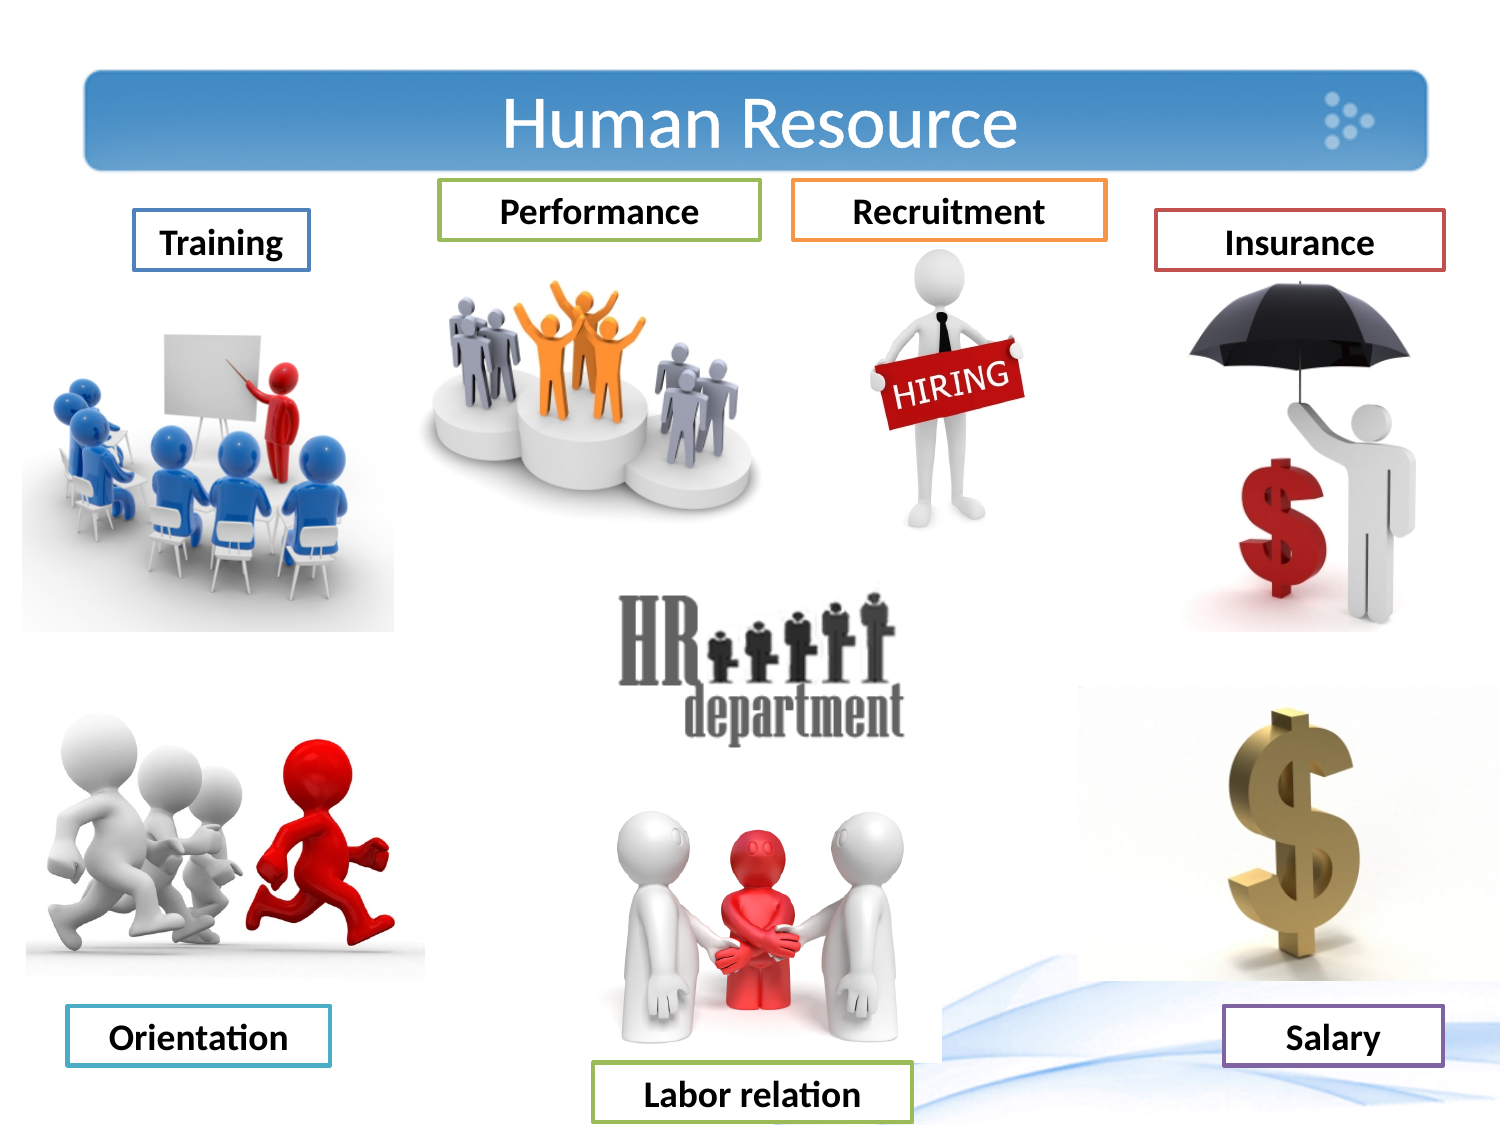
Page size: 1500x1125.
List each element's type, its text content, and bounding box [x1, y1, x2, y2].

text_box Salary [1222, 1004, 1445, 1068]
picture [25, 693, 426, 994]
text_box Recruitment [791, 178, 1108, 218]
text_box Labor relation [591, 1071, 914, 1124]
text_box Training [132, 208, 311, 272]
picture [399, 208, 1500, 1125]
picture [21, 307, 394, 632]
picture [1127, 270, 1490, 632]
text_box Orientation [65, 1004, 332, 1068]
text_box Human Resource [220, 87, 1300, 148]
text_box Insurance [1154, 208, 1446, 269]
picture [75, 62, 1438, 182]
text_box Performance [437, 178, 762, 207]
